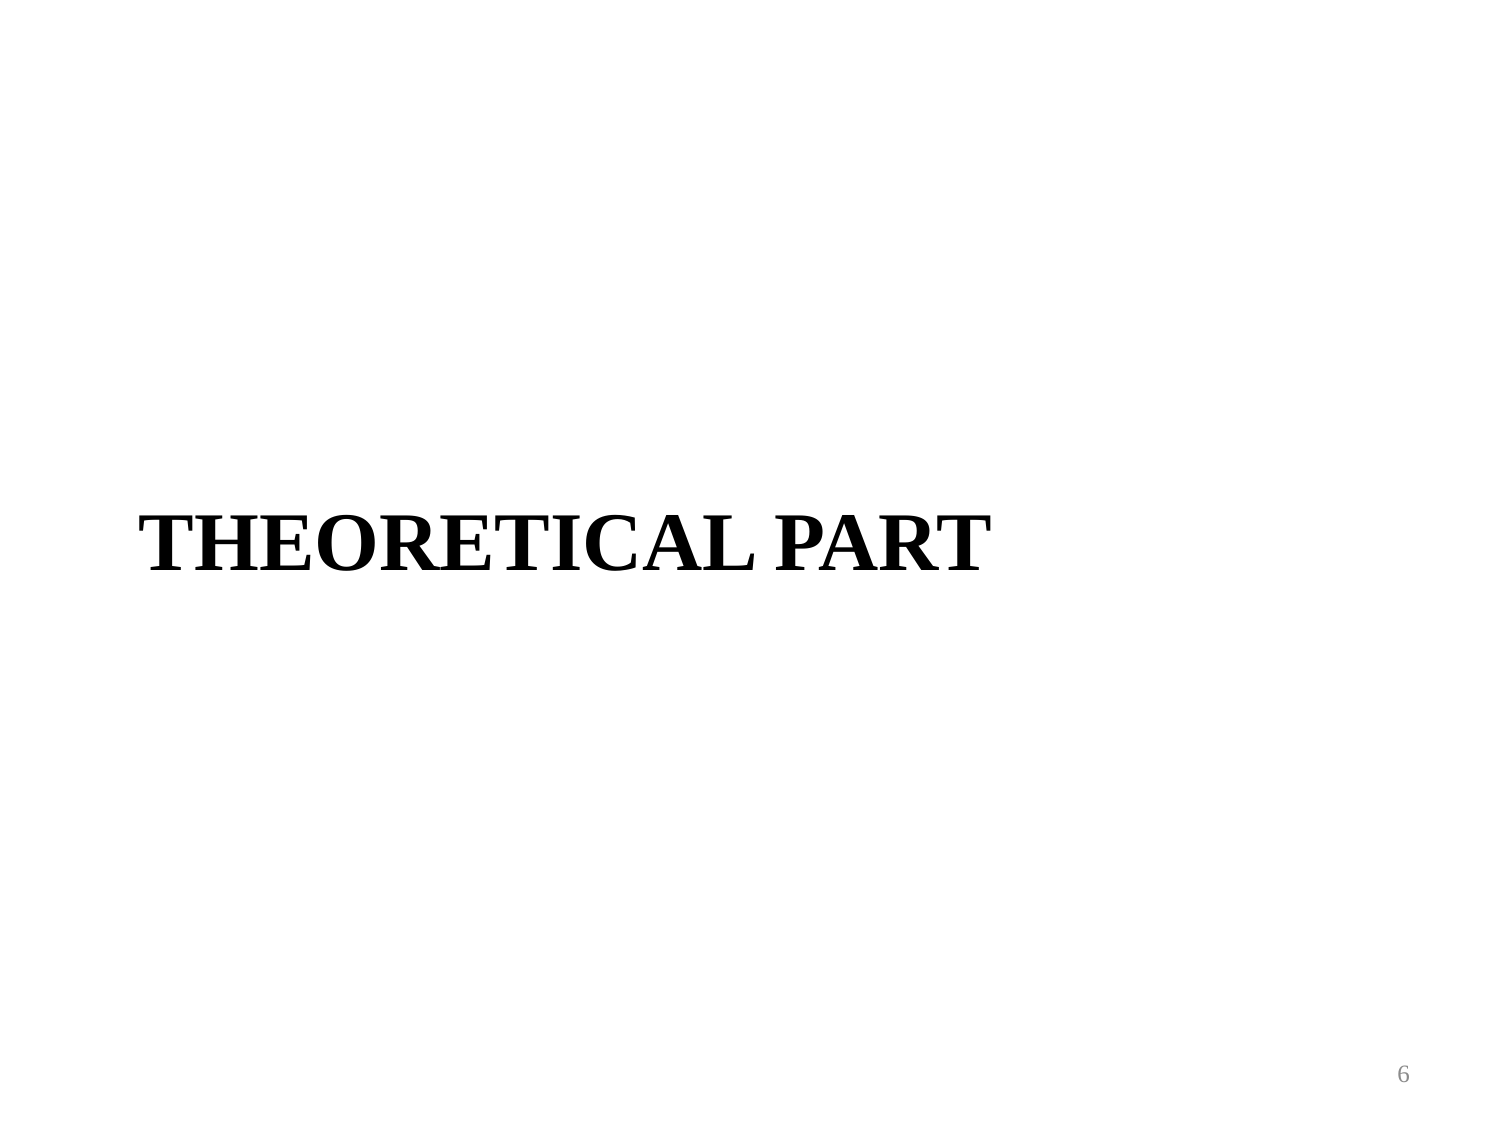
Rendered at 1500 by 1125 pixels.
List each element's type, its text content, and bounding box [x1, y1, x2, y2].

slide_number 6 [1074, 1042, 1425, 1103]
title Theoretical PART [123, 479, 1399, 704]
